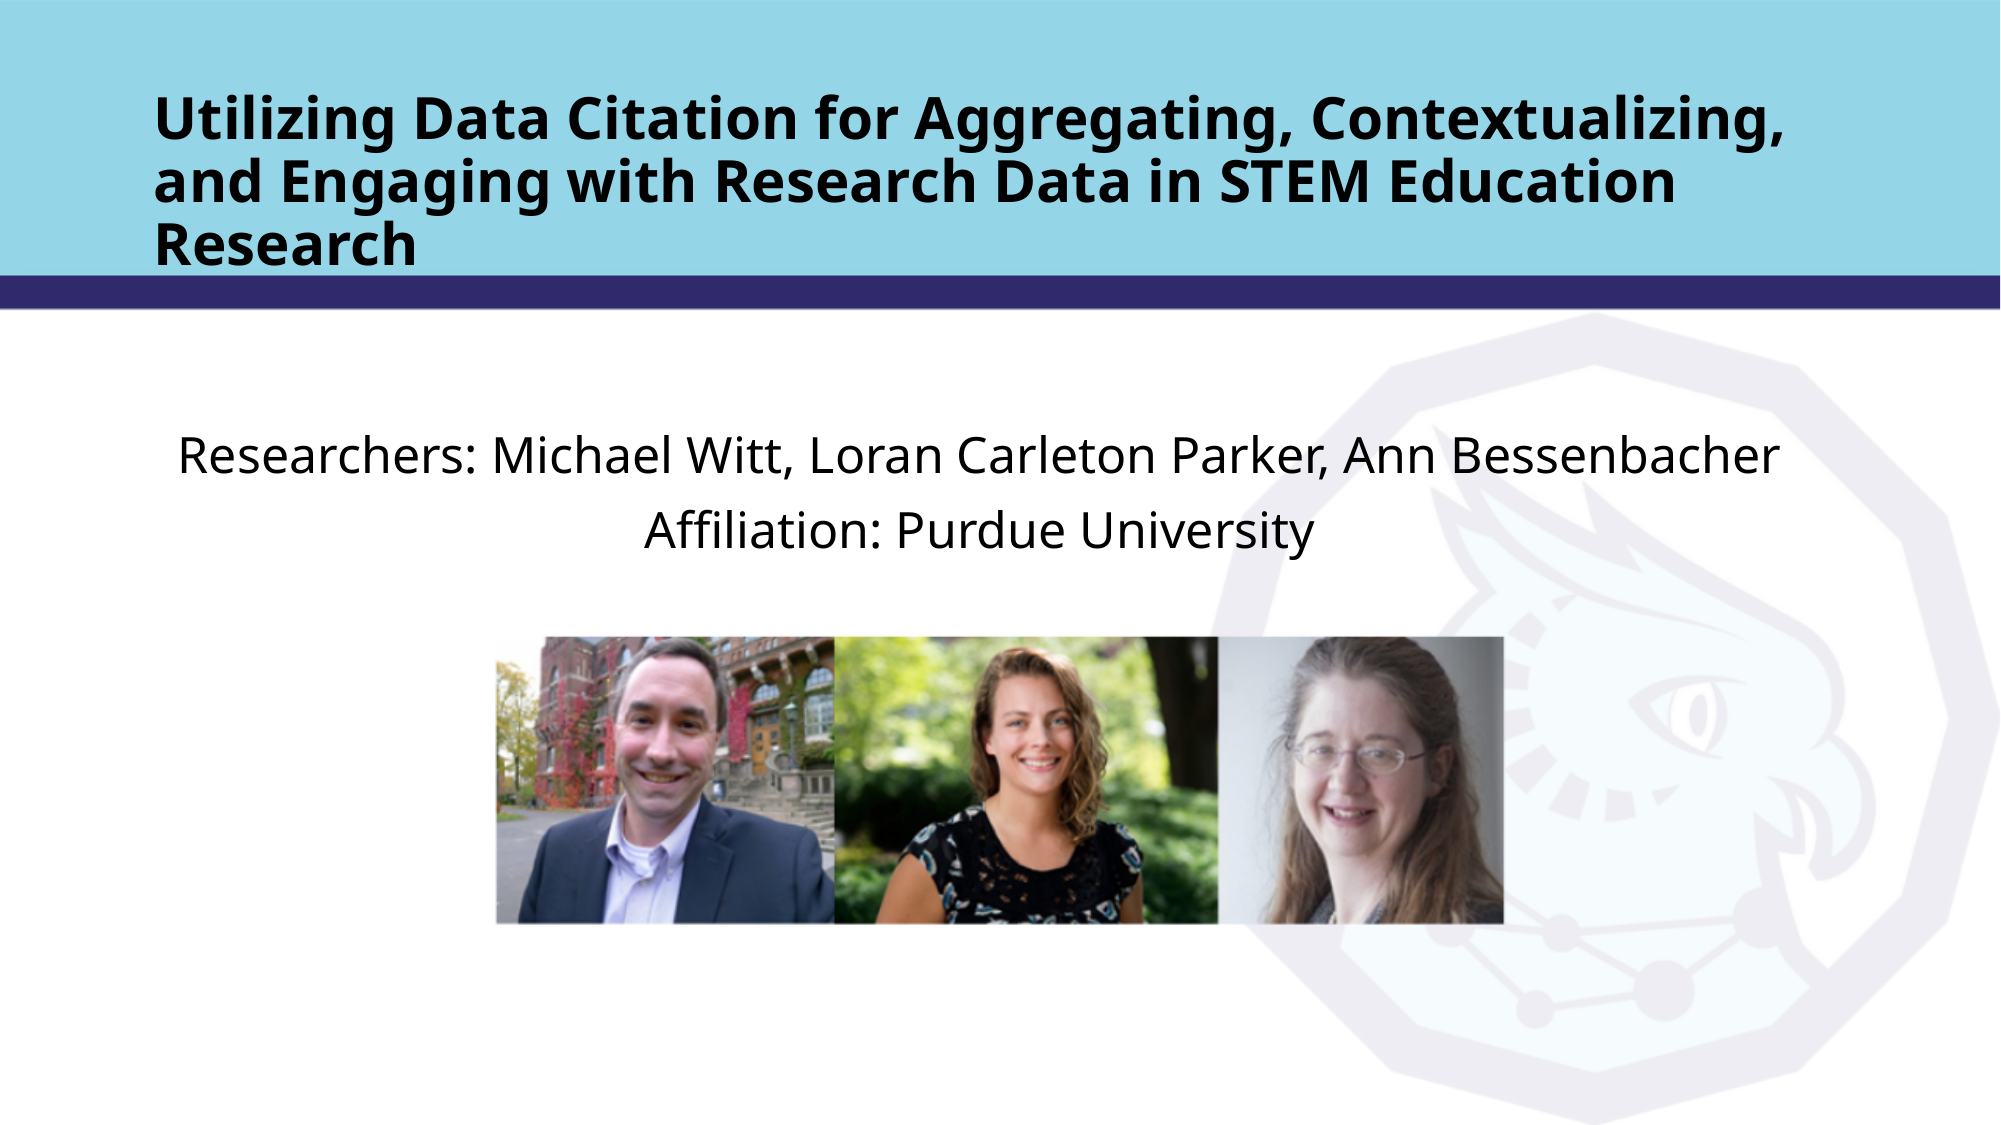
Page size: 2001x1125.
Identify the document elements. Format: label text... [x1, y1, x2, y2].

picture [0, 0, 2001, 1125]
text_box Researchers: Michael Witt, Loran Carleton Parker, Ann Bessenbacher Affiliation: Purdue University [138, 422, 1821, 619]
title Utilizing Data Citation for Aggregating, Contextualizing, and Engaging with Research Data in STEM Education Research [138, 75, 1921, 293]
